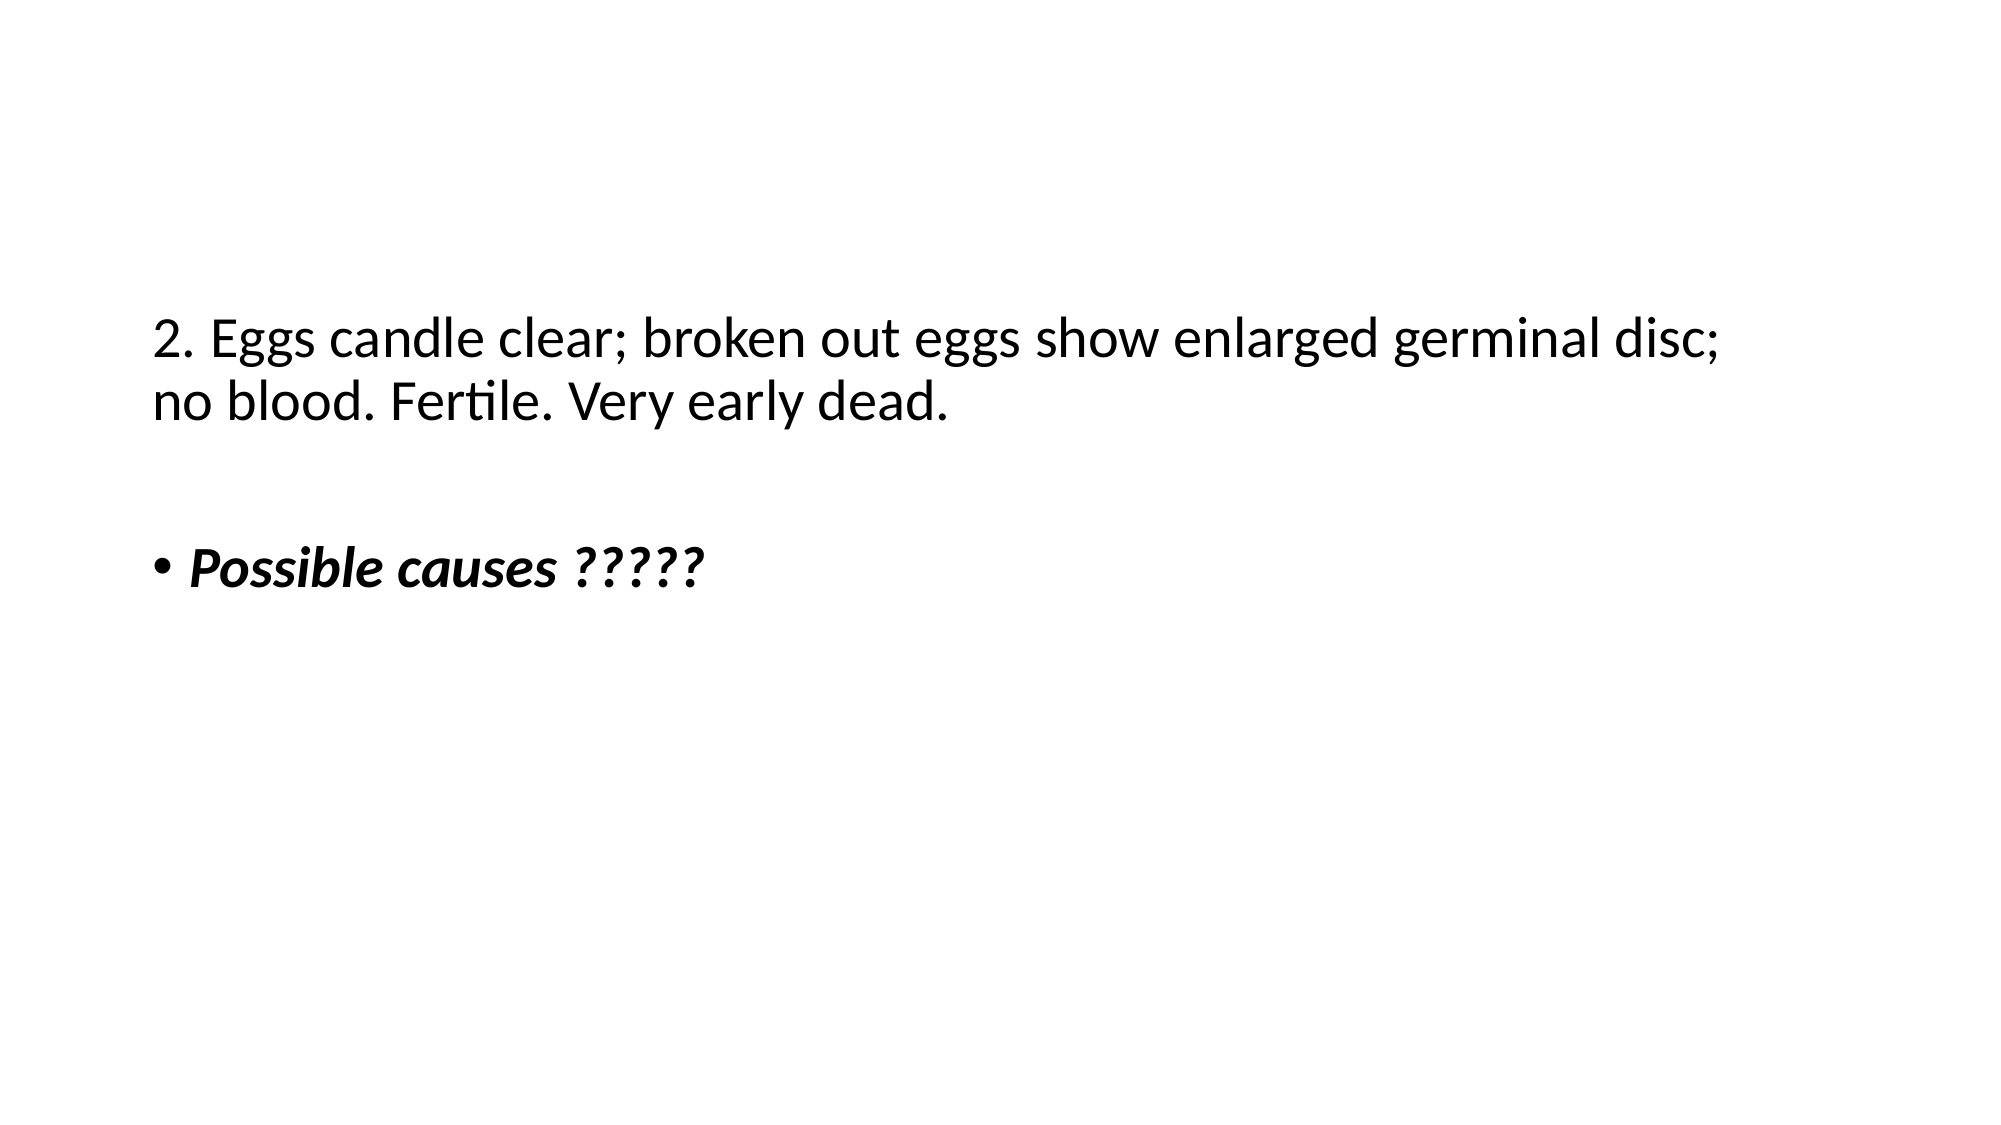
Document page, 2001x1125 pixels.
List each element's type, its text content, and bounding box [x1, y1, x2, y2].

list 2. Eggs candle clear; broken out eggs show enlarged germinal disc; no blood. Fertile. Very early dead. Possible causes ????? [137, 299, 1863, 1014]
